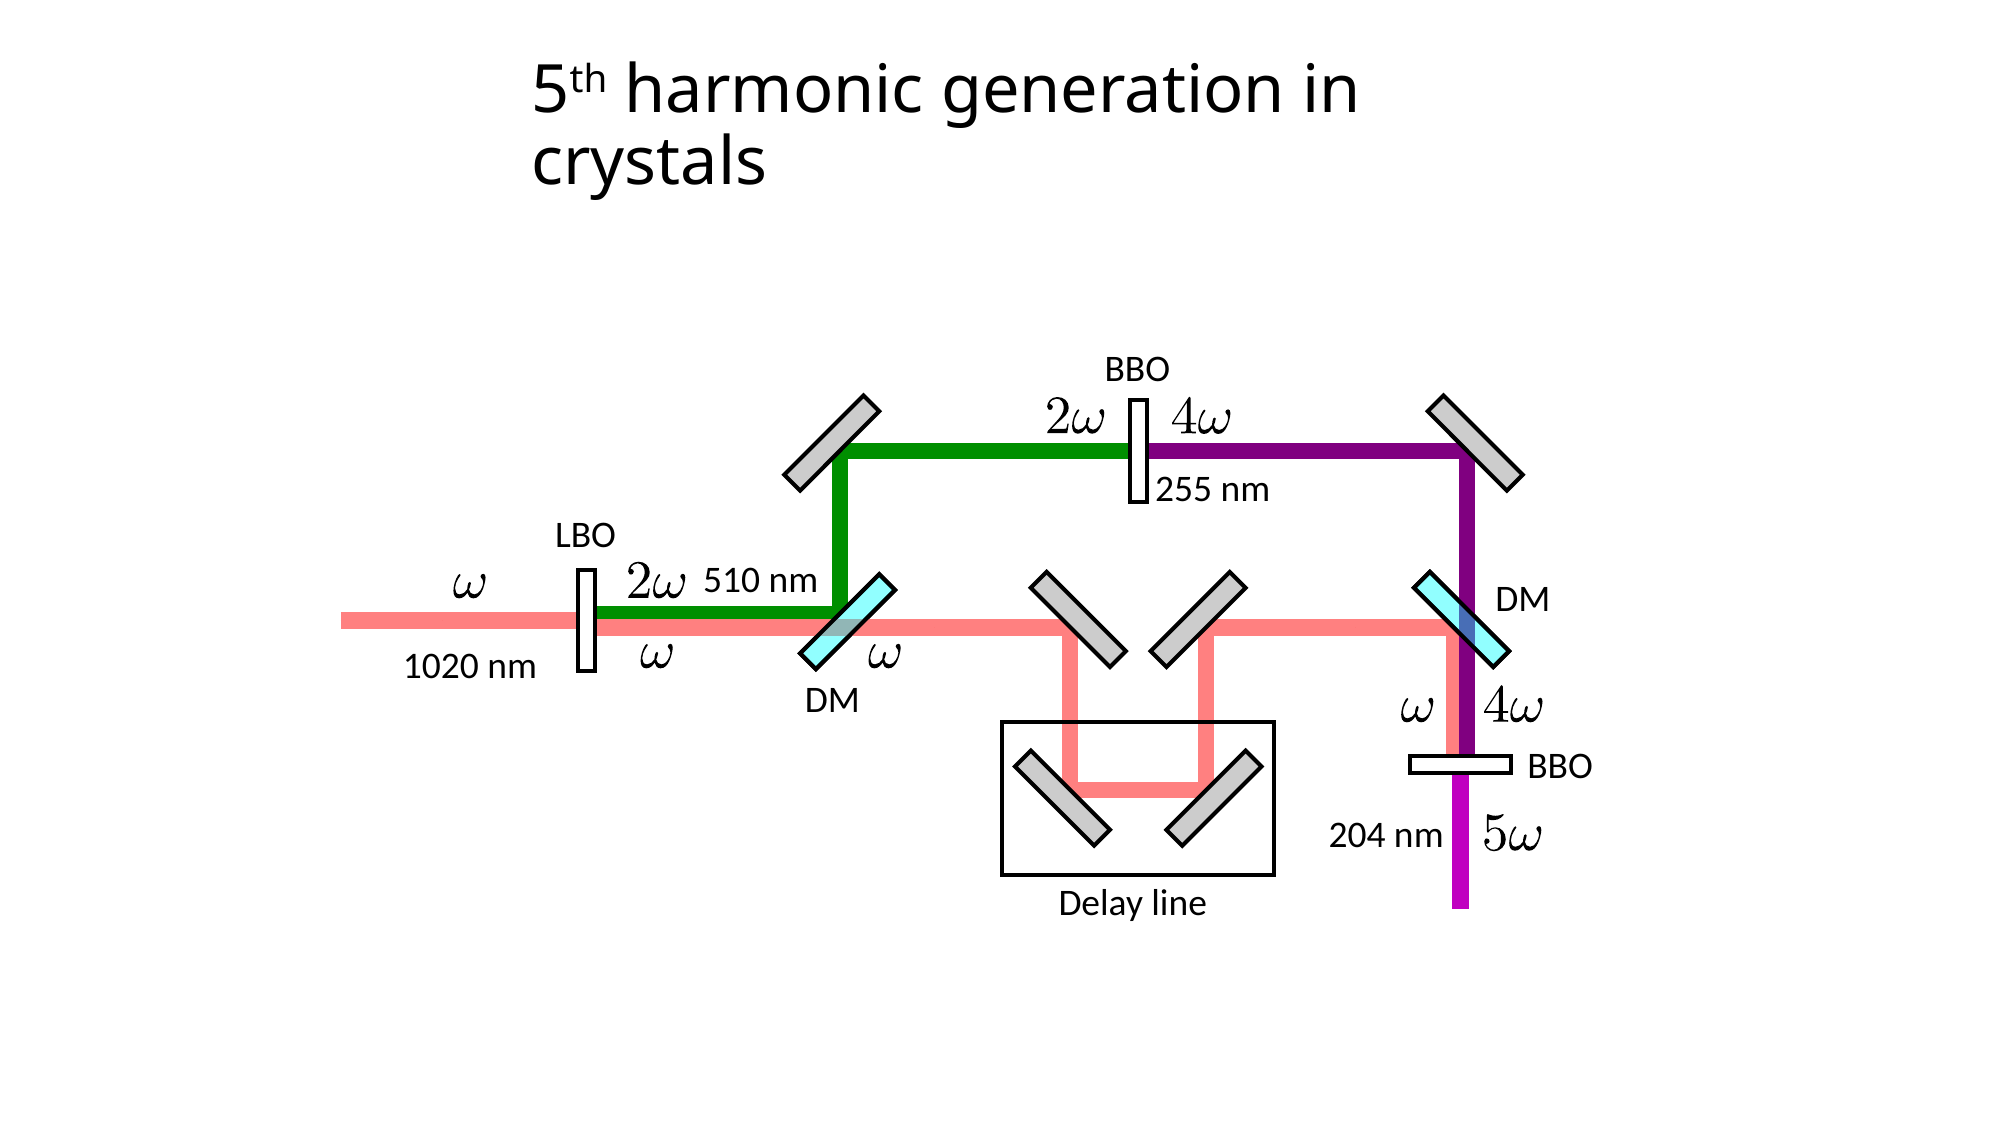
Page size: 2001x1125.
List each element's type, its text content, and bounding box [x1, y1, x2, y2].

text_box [628, 561, 686, 599]
text_box BBO [1512, 733, 1608, 794]
text_box [1030, 571, 1126, 667]
text_box [1150, 572, 1246, 668]
text_box [1409, 756, 1512, 774]
text_box [1129, 400, 1147, 502]
text_box [640, 643, 673, 669]
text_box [1172, 396, 1231, 434]
text_box [868, 643, 901, 669]
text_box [1484, 685, 1543, 723]
text_box DM [790, 667, 875, 728]
text_box [453, 573, 486, 599]
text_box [1047, 396, 1105, 434]
text_box DM [1480, 566, 1566, 626]
text_box [1401, 697, 1434, 723]
text_box 255 nm [1140, 456, 1286, 516]
text_box [1427, 395, 1523, 491]
text_box [1002, 722, 1274, 876]
text_box LBO [540, 502, 631, 563]
text_box [800, 574, 896, 670]
text_box Delay line [1043, 870, 1232, 931]
text_box [1414, 571, 1510, 667]
text_box 510 nm [688, 548, 834, 608]
title 5th harmonic generation in crystals [516, 17, 1489, 236]
text_box [784, 395, 880, 491]
text_box 1020 nm [388, 633, 553, 694]
text_box BBO [1089, 336, 1186, 396]
text_box 204 nm [1313, 802, 1459, 863]
text_box [577, 569, 595, 672]
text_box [1484, 813, 1542, 852]
